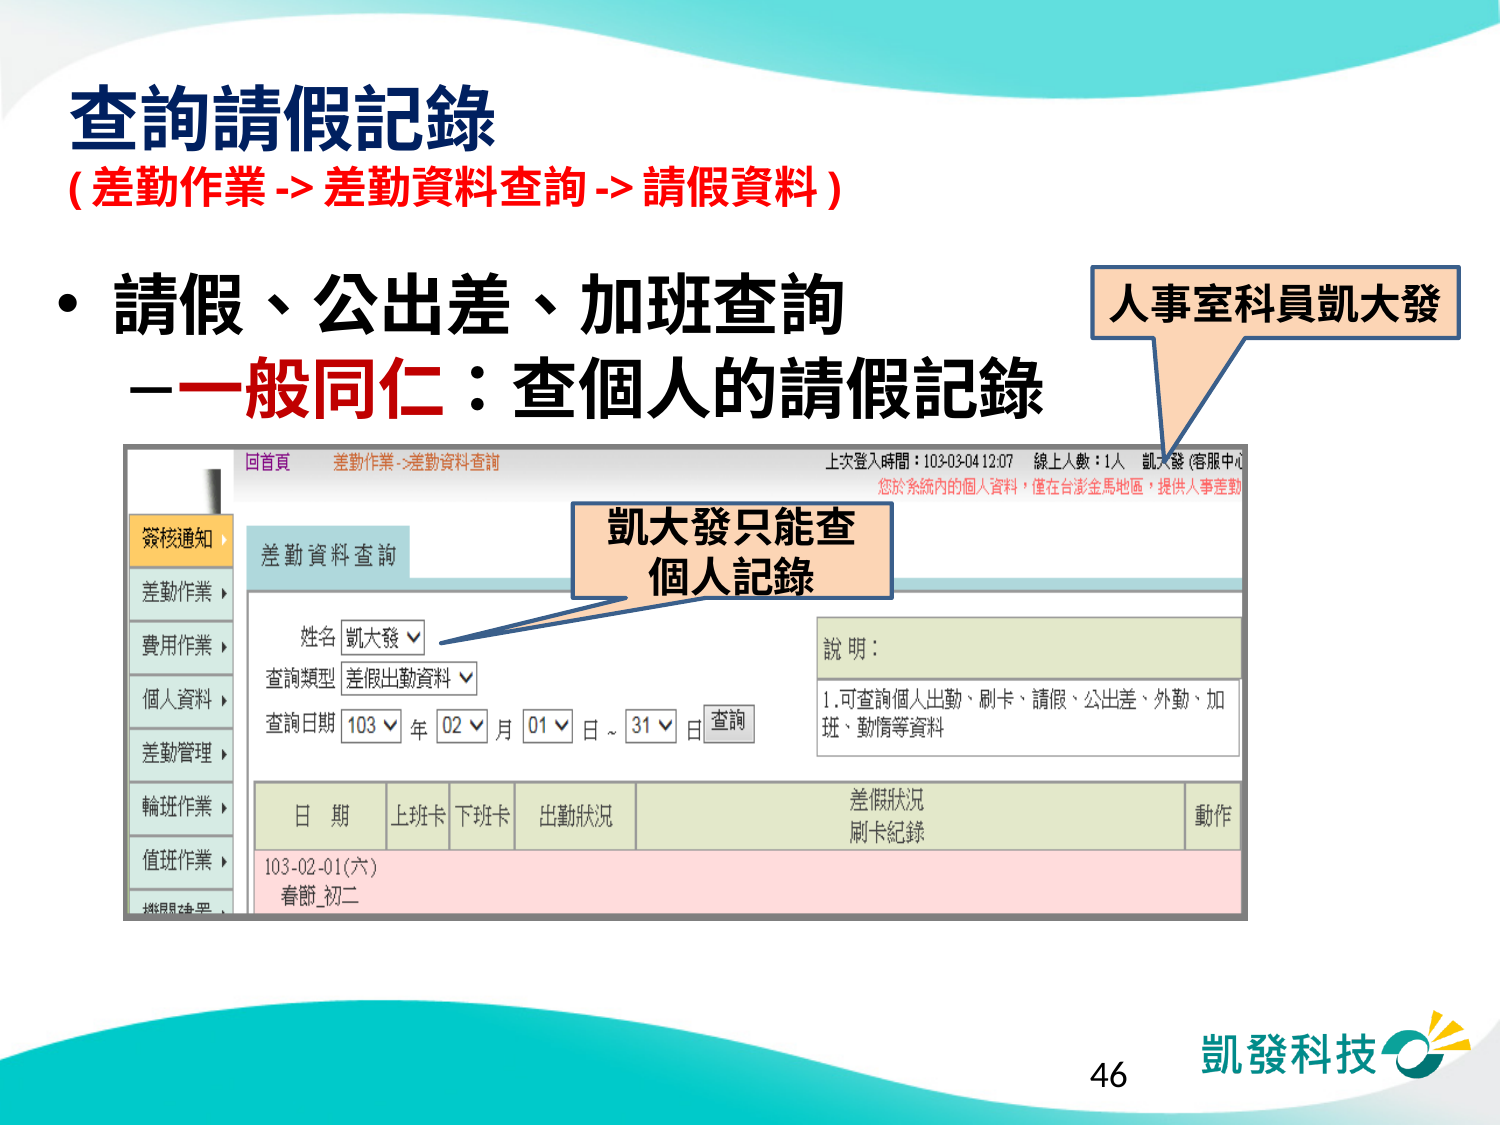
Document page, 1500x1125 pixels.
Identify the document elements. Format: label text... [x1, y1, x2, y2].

text_box 人事室科員凱大發 [1090, 265, 1461, 442]
title 查詢請假記錄 (差勤作業->差勤資料查詢->請假資料) [53, 66, 1353, 221]
list 請假、公出差、加班查詢 一般同仁：查個人的請假記錄 [41, 255, 1392, 480]
picture [0, 0, 1500, 1125]
slide_number 46 [1074, 1042, 1425, 1103]
